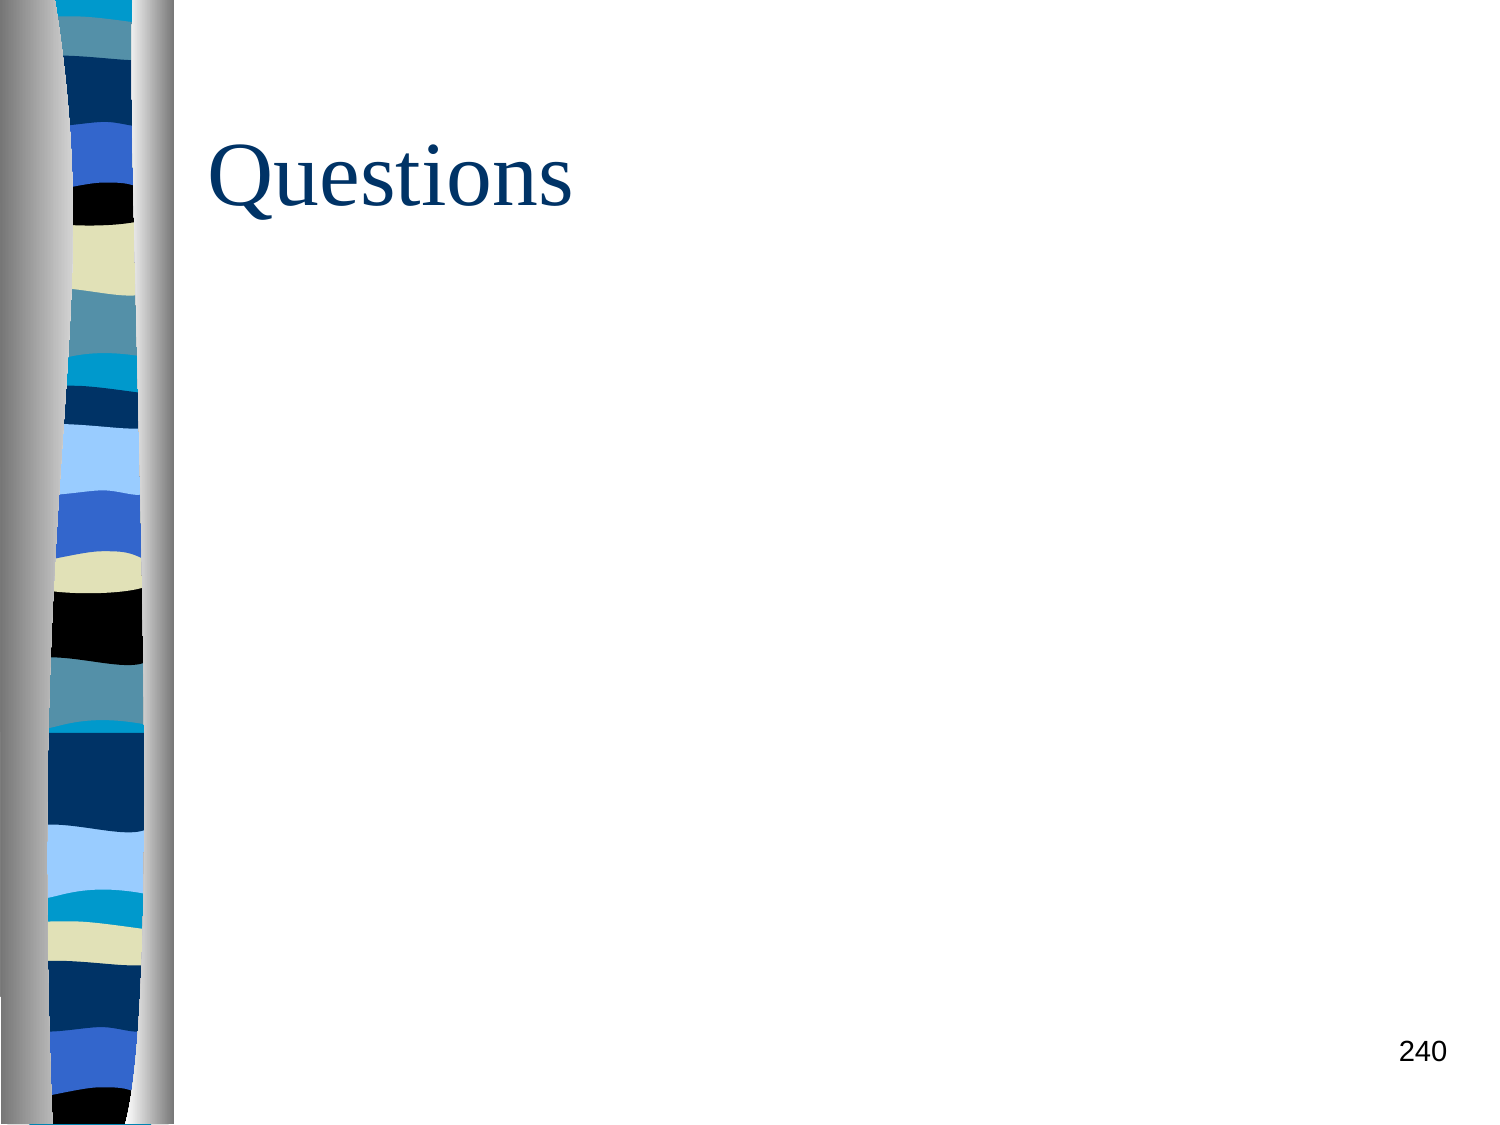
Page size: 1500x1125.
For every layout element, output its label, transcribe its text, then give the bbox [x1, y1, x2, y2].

slide_number 240 [1149, 1024, 1463, 1101]
title Questions [192, 74, 1468, 263]
